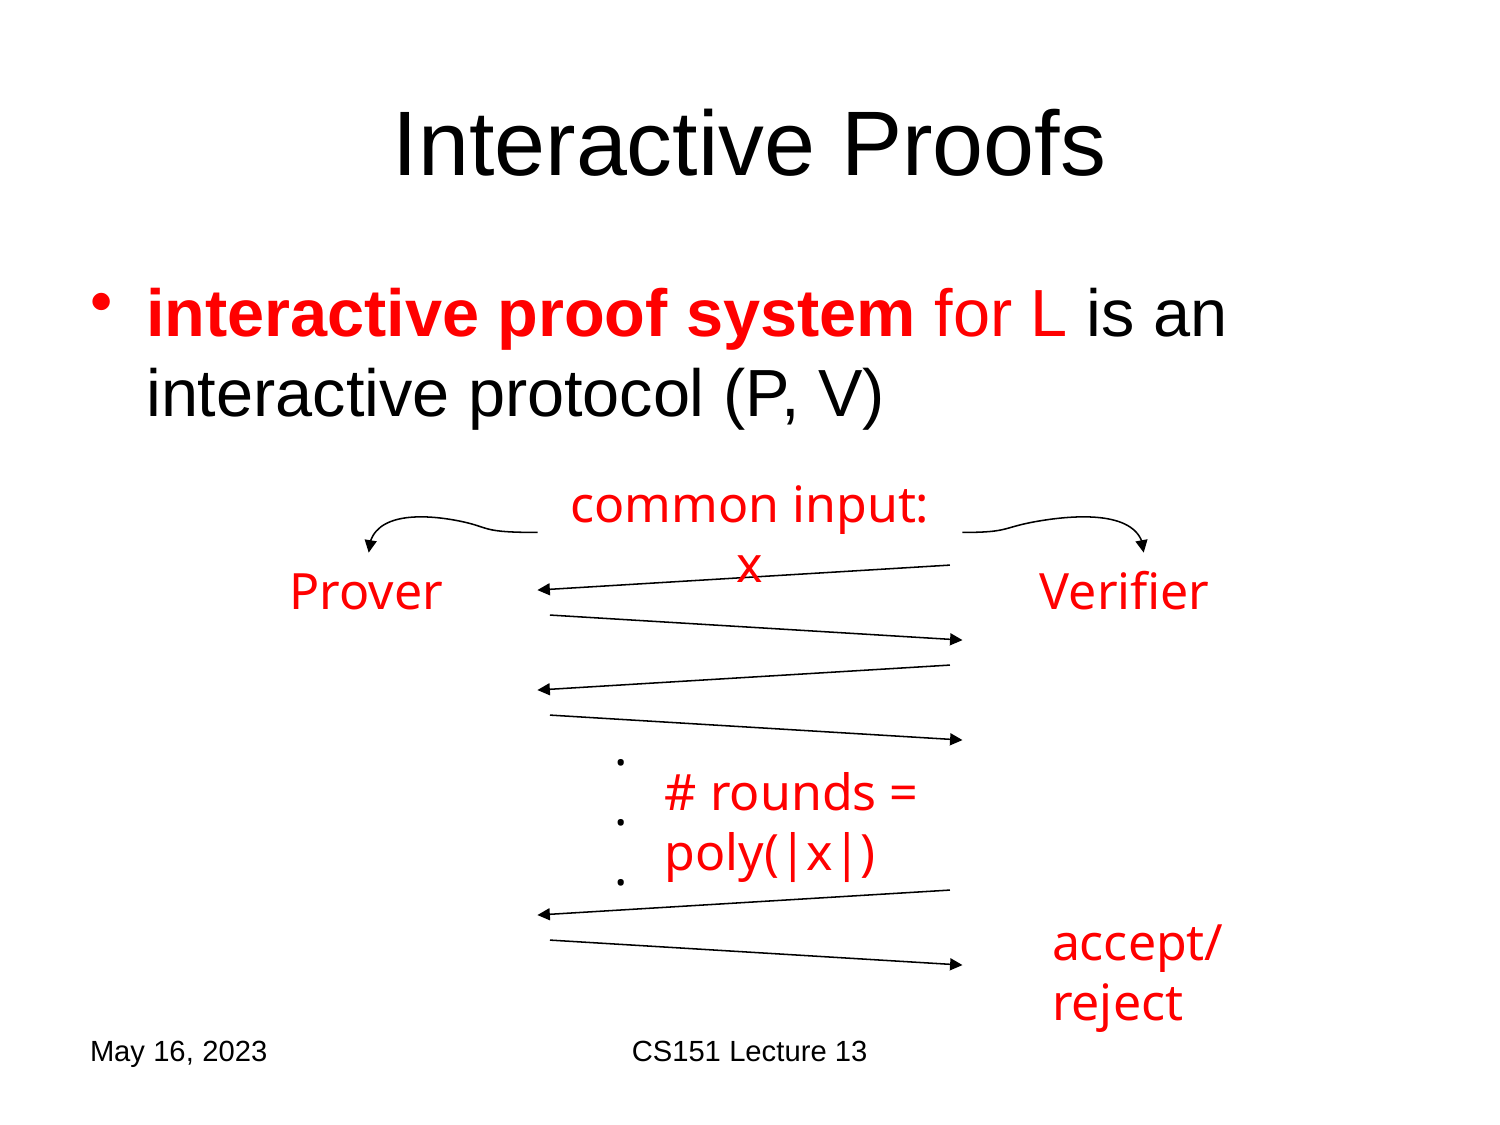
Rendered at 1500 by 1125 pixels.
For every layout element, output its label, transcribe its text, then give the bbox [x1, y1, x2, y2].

text_box [549, 939, 963, 971]
text_box Prover [275, 552, 463, 628]
title Interactive Proofs [75, 45, 1425, 233]
text_box [537, 889, 950, 921]
text_box common input: x [537, 465, 963, 600]
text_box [368, 502, 538, 553]
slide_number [74, 1024, 426, 1103]
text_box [962, 502, 1144, 553]
list interactive proof system for L is an interactive protocol (P, V) [75, 262, 1425, 1005]
text_box [650, 721, 963, 746]
text_box # rounds = poly(|x|) [649, 752, 950, 888]
text_box [537, 664, 950, 696]
text_box [549, 614, 963, 646]
text_box Verifier [1024, 552, 1263, 628]
footer CS151 Lecture 13 [512, 1024, 988, 1103]
text_box . . . [600, 707, 650, 903]
text_box accept/reject [1037, 902, 1263, 1038]
